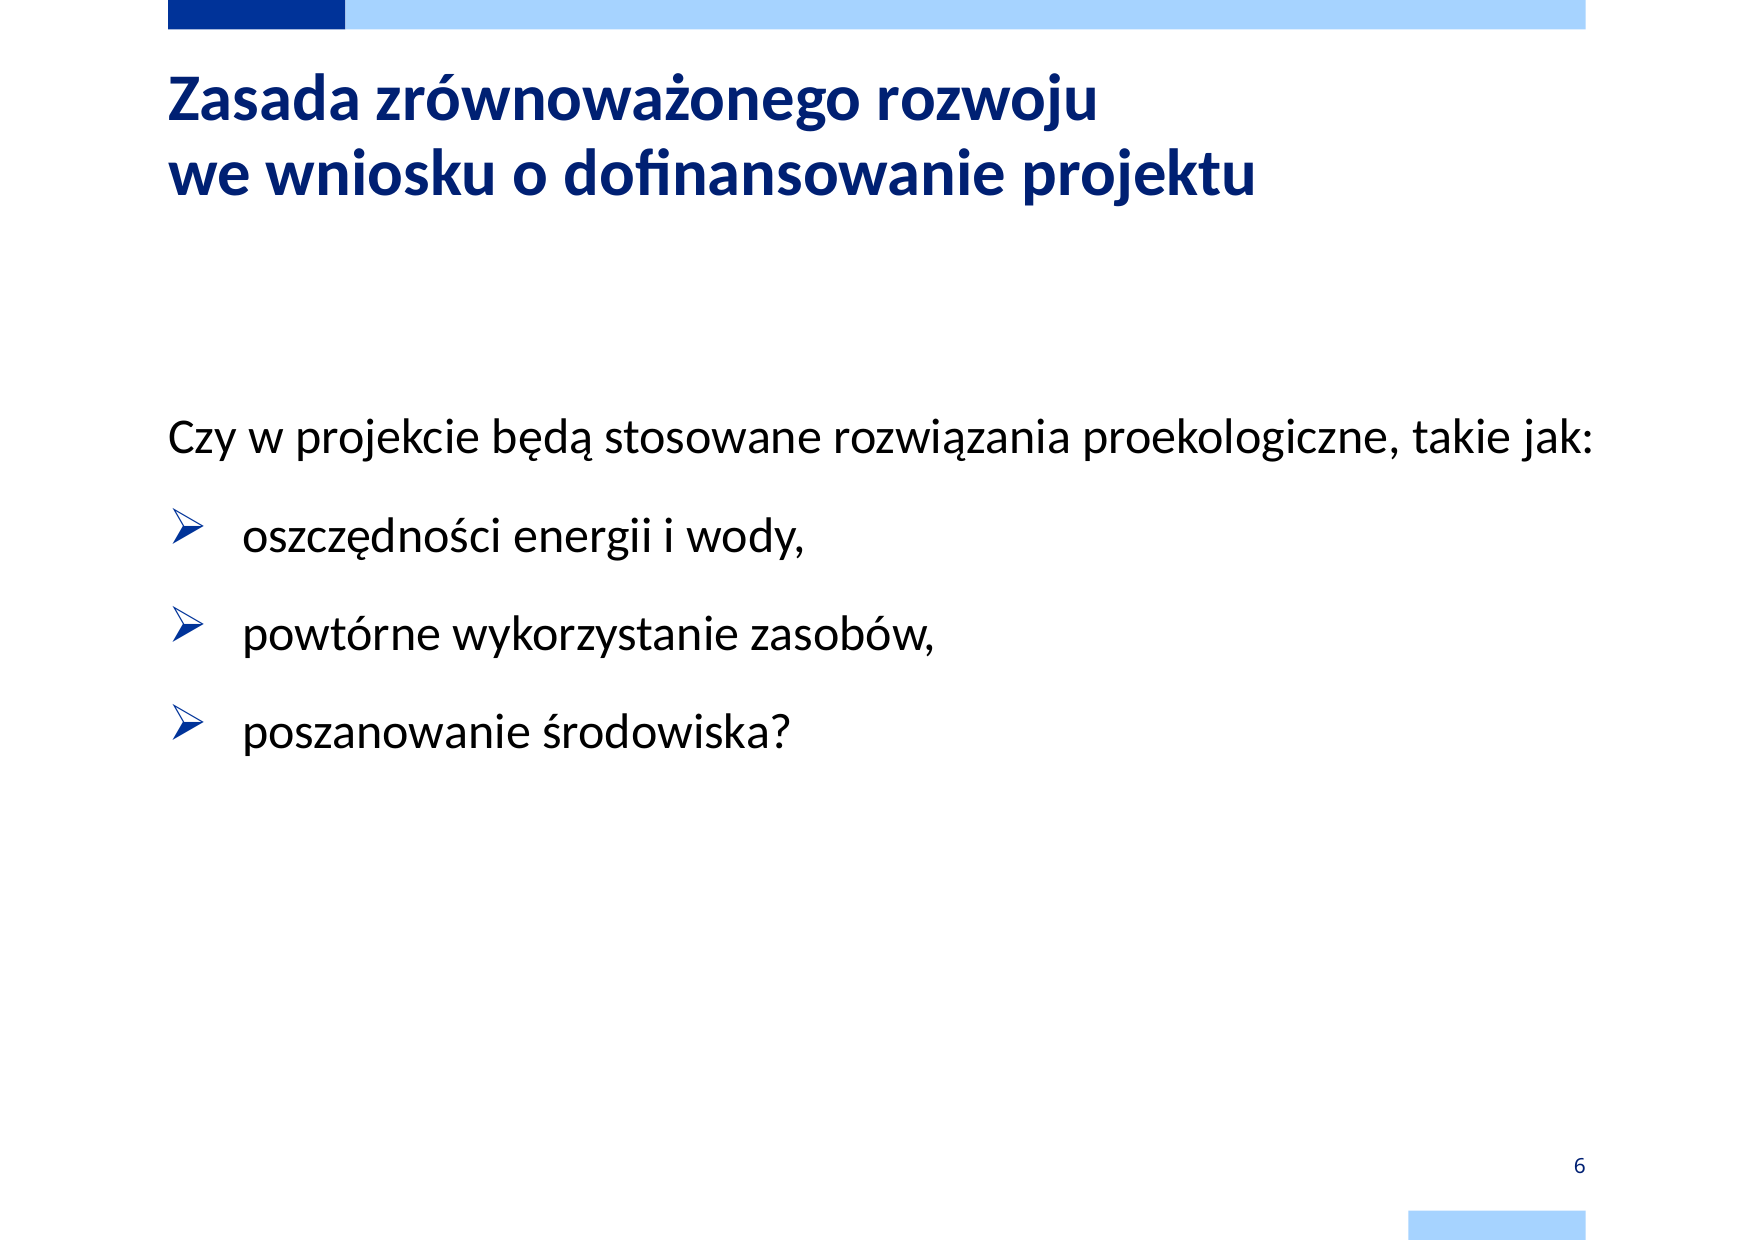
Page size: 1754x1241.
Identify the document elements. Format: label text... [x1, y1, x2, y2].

title Zasada zrównoważonego rozwoju we wniosku o dofinansowanie projektu [168, 59, 1586, 231]
slide_number 6 [1408, 1151, 1586, 1182]
list Czy w projekcie będą stosowane rozwiązania proekologiczne, takie jak: oszczędności energii i wody, powtórne wykorzystanie zasobów, poszanowanie środowiska? [168, 395, 1622, 821]
